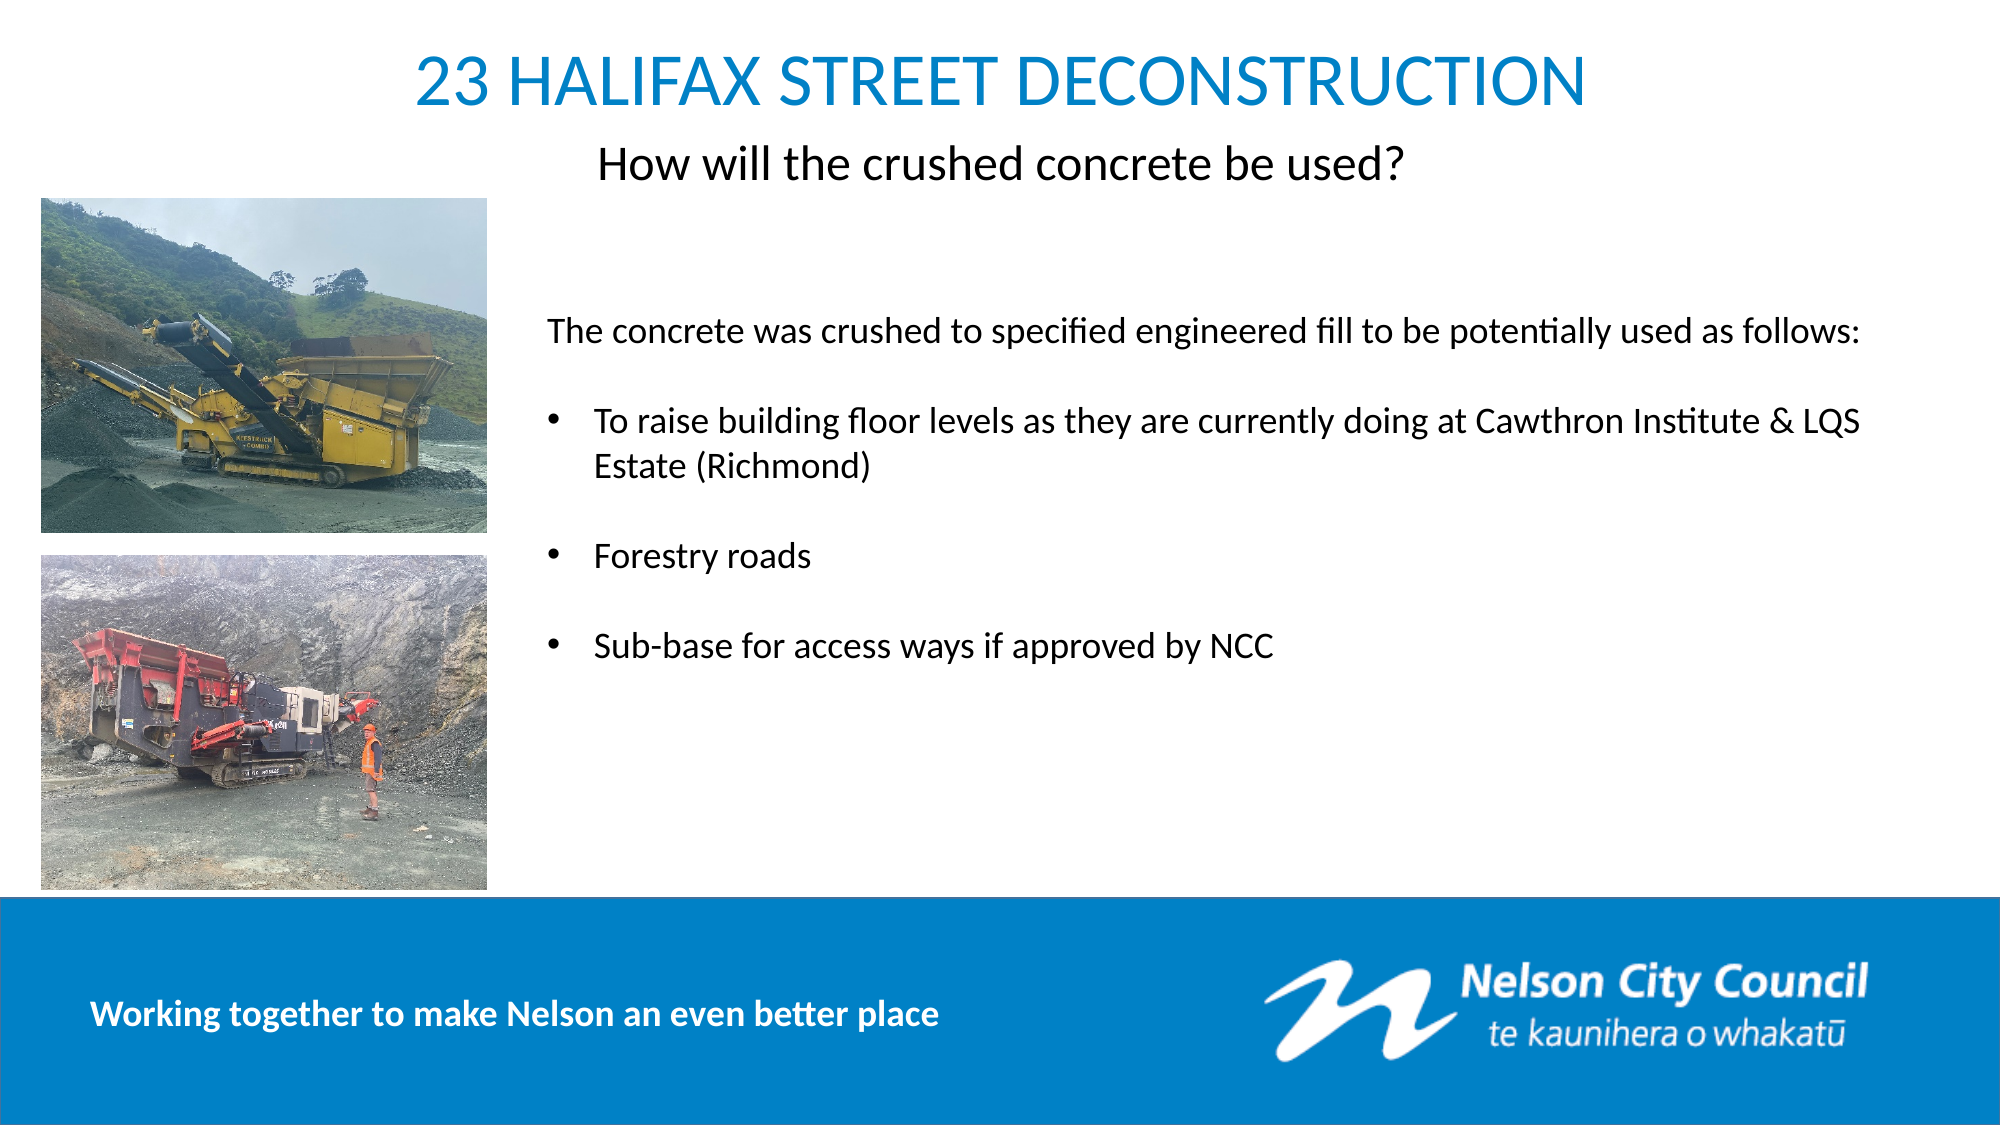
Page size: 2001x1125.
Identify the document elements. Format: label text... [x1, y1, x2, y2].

picture [1214, 935, 1910, 1079]
text_box Working together to make Nelson an even better place [0, 897, 2000, 1125]
text_box The concrete was crushed to specified engineered fill to be potentially used as follows: To raise building floor levels as they are currently doing at Cawthron Institute & LQS Estate (Richmond) Forestry roads Sub-base for access ways if approved by NCC [532, 298, 1896, 674]
text_box How will the crushed concrete be used? [14, 123, 1990, 198]
picture [41, 555, 487, 890]
text_box 23 HALIFAX STREET DECONSTRUCTION [14, 22, 1990, 123]
picture [41, 198, 487, 533]
